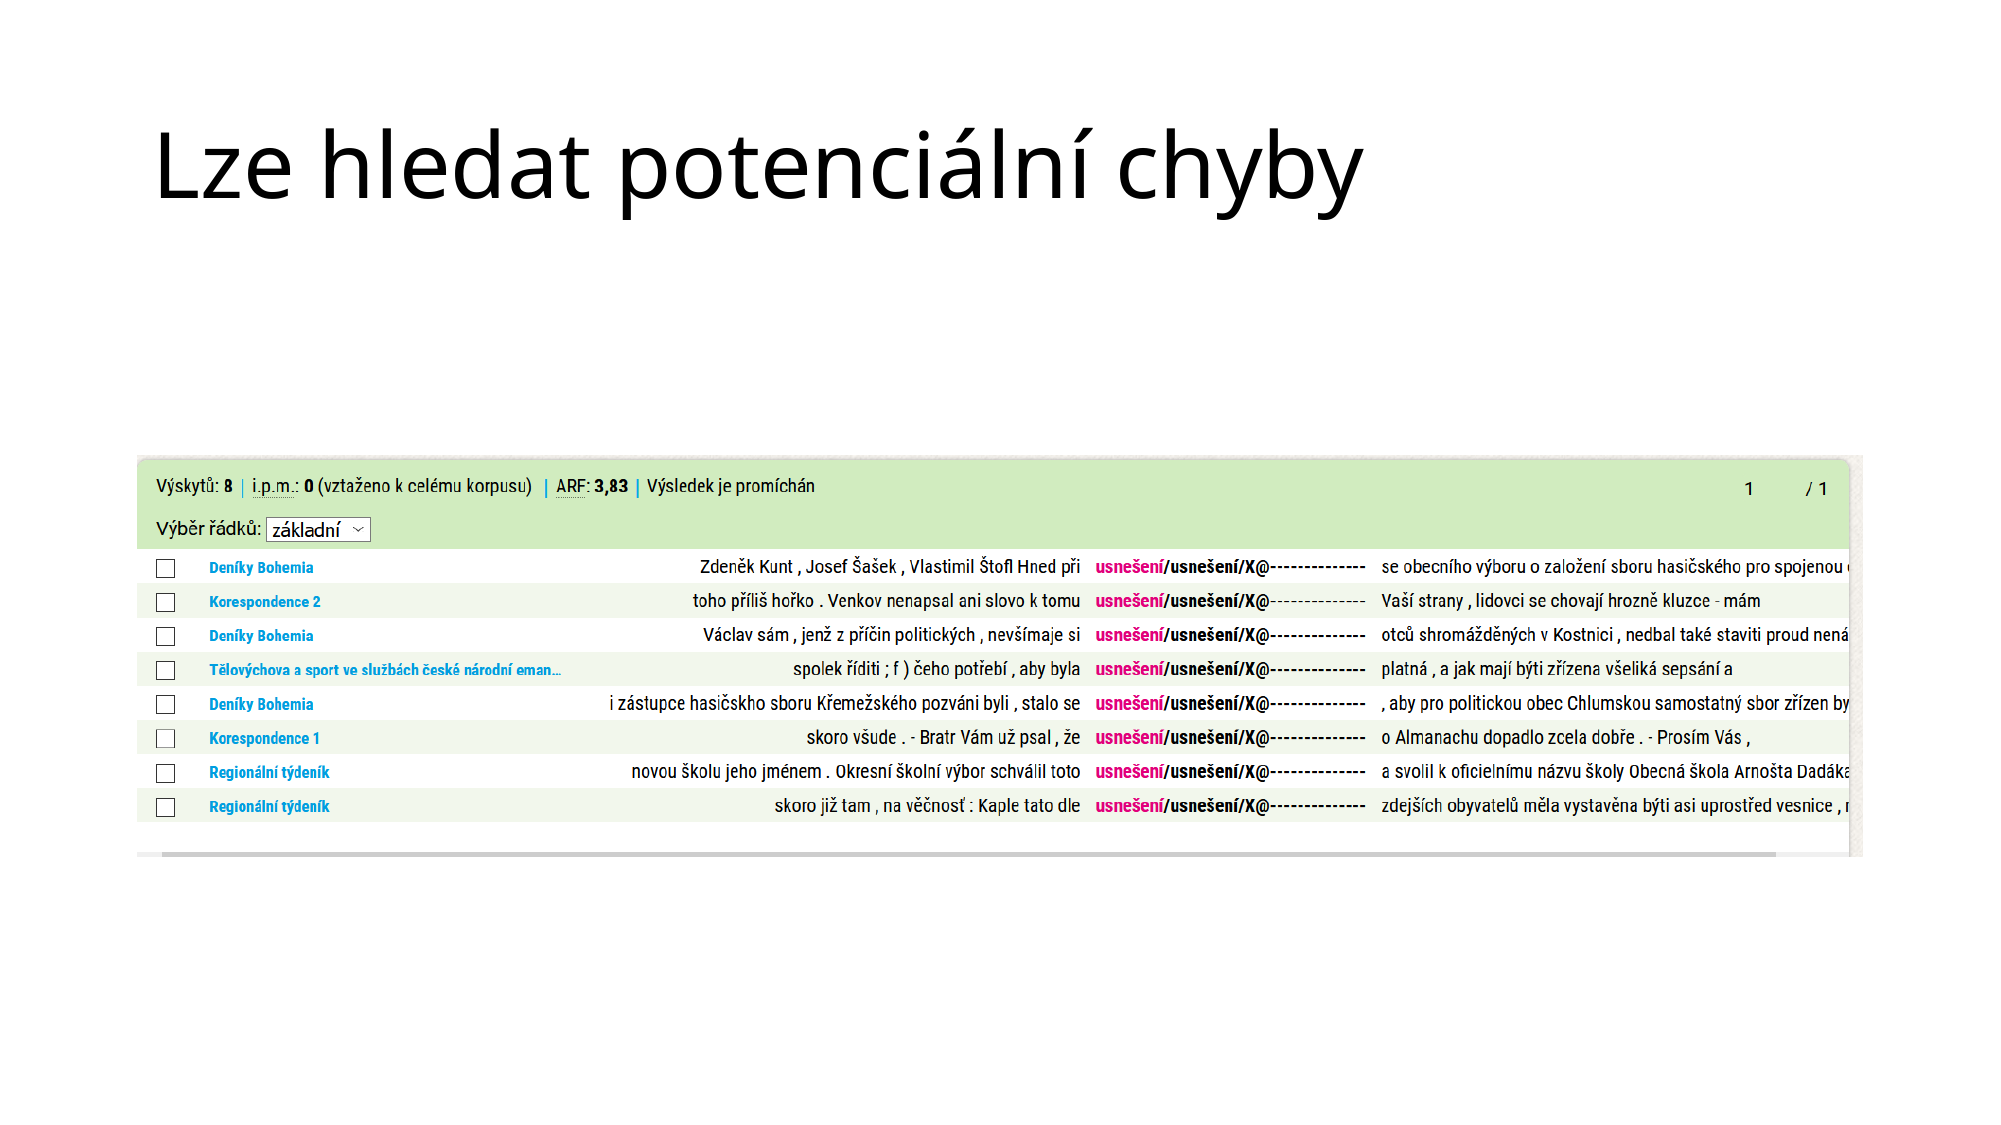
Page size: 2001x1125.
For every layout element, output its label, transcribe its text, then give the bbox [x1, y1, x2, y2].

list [137, 455, 1863, 857]
title Lze hledat potenciální chyby [137, 59, 1863, 278]
